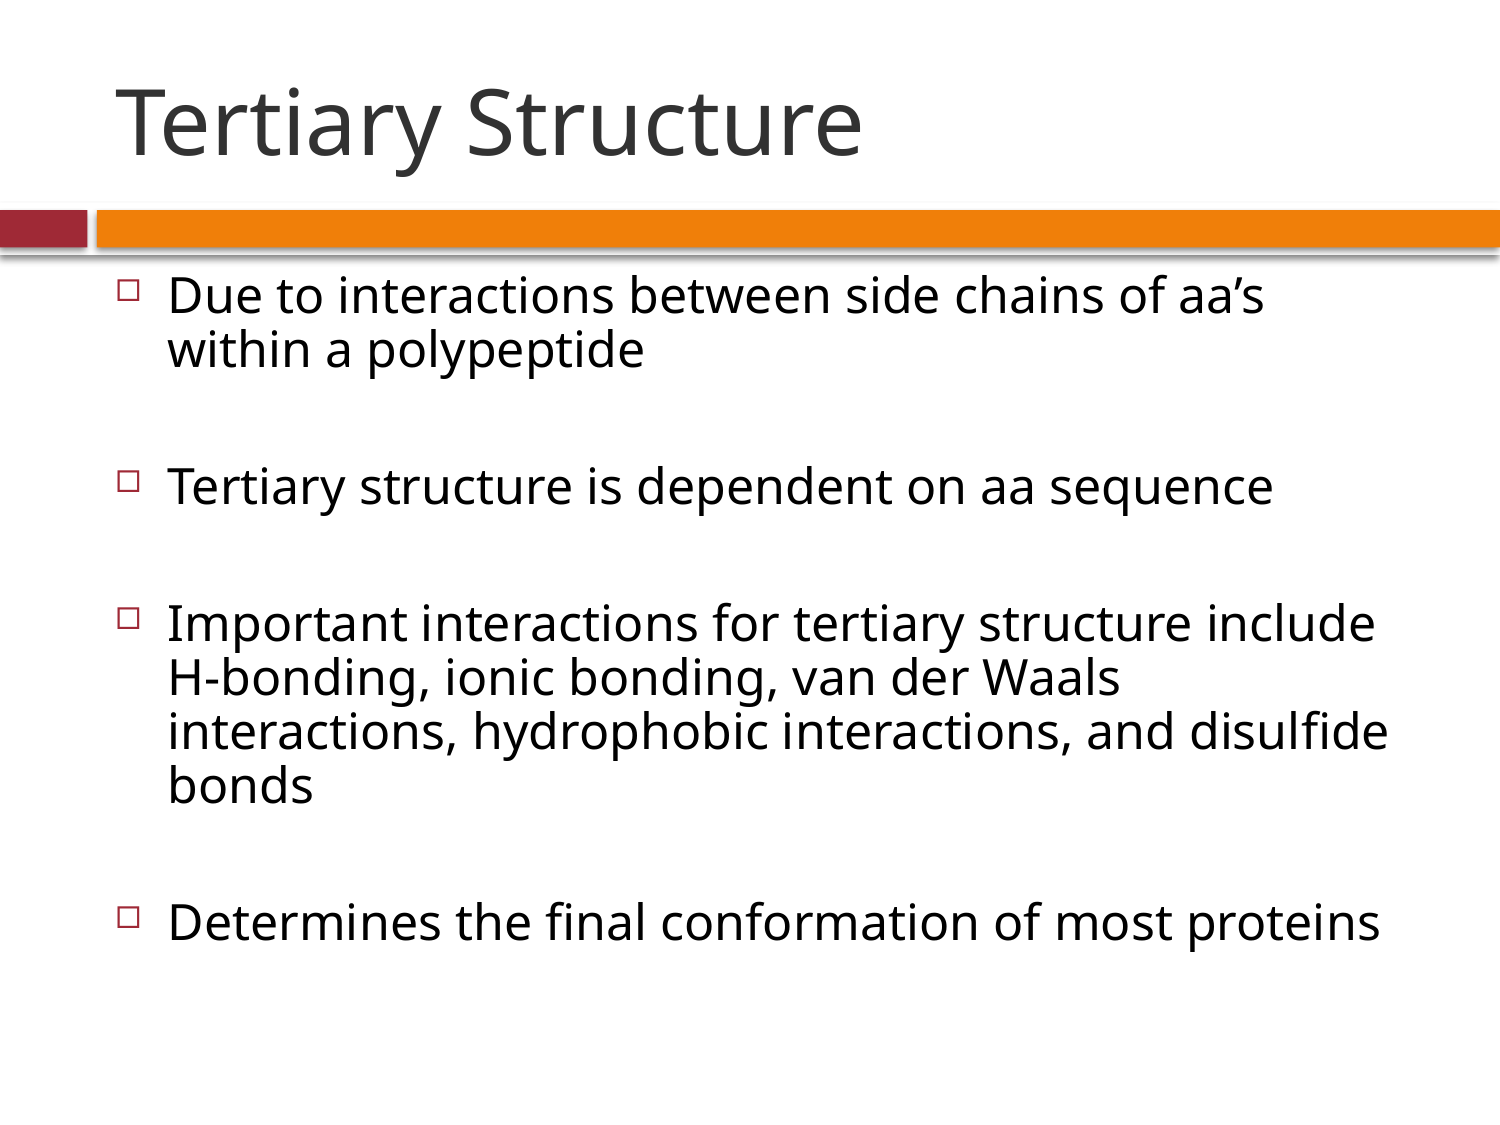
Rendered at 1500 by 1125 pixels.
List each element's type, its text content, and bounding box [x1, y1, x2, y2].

title Tertiary Structure [100, 37, 1438, 200]
list Due to interactions between side chains of aa’s within a polypeptide Tertiary structure is dependent on aa sequence Important interactions for tertiary structure include H-bonding, ionic bonding, van der Waals interactions, hydrophobic interactions, and disulfide bonds Determines the final conformation of most proteins [100, 262, 1438, 1000]
